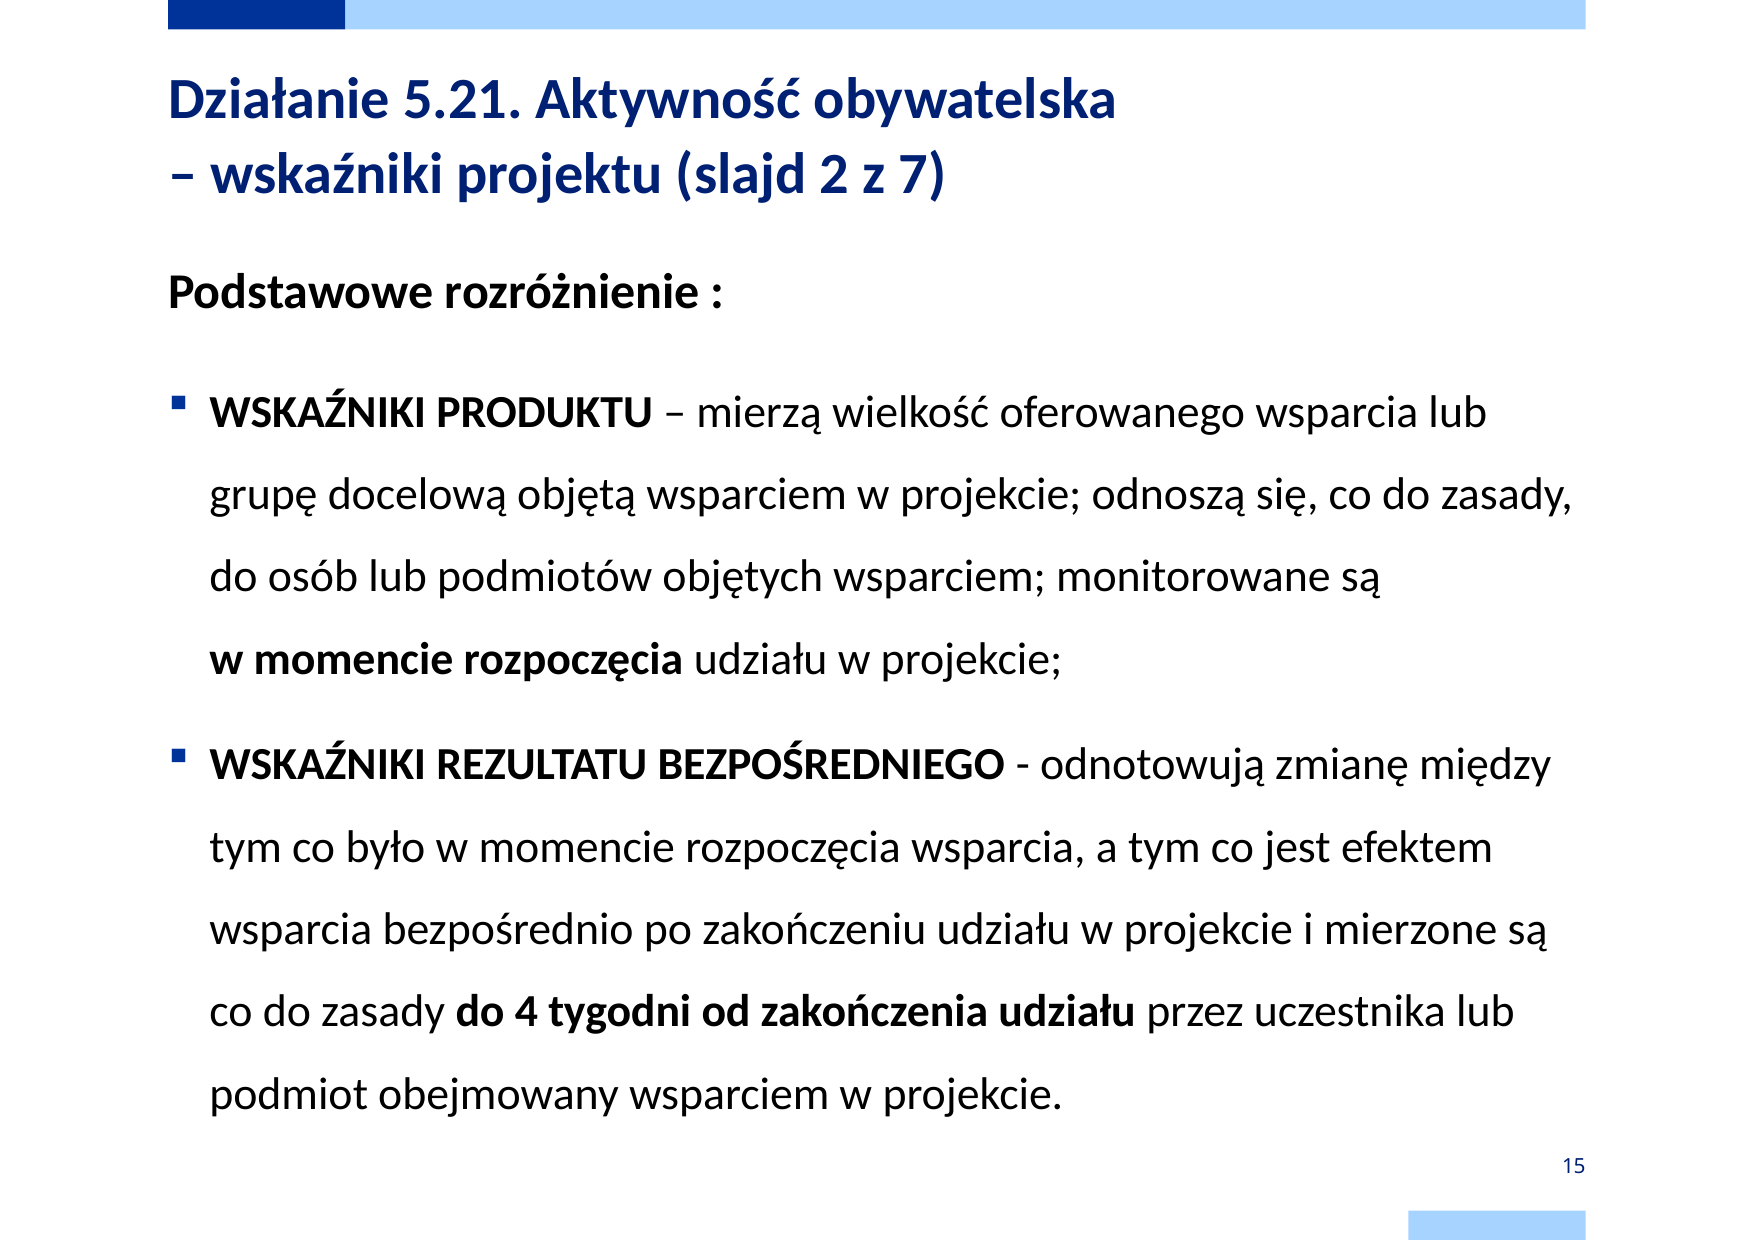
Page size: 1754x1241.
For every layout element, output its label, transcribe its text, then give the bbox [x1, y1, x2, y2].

slide_number 15 [1408, 1151, 1586, 1182]
list Podstawowe rozróżnienie : WSKAŹNIKI PRODUKTU – mierzą wielkość oferowanego wsparcia lub grupę docelową objętą wsparciem w projekcie; odnoszą się, co do zasady, do osób lub podmiotów objętych wsparciem; monitorowane są w momencie rozpoczęcia udziału w projekcie; WSKAŹNIKI REZULTATU BEZPOŚREDNIEGO - odnotowują zmianę między tym co było w momencie rozpoczęcia wsparcia, a tym co jest efektem wsparcia bezpośrednio po zakończeniu udziału w projekcie i mierzone są co do zasady do 4 tygodni od zakończenia udziału przez uczestnika lub podmiot obejmowany wsparciem w projekcie. [168, 258, 1586, 1167]
title Działanie 5.21. Aktywność obywatelska – wskaźniki projektu (slajd 2 z 7) [168, 54, 1586, 232]
